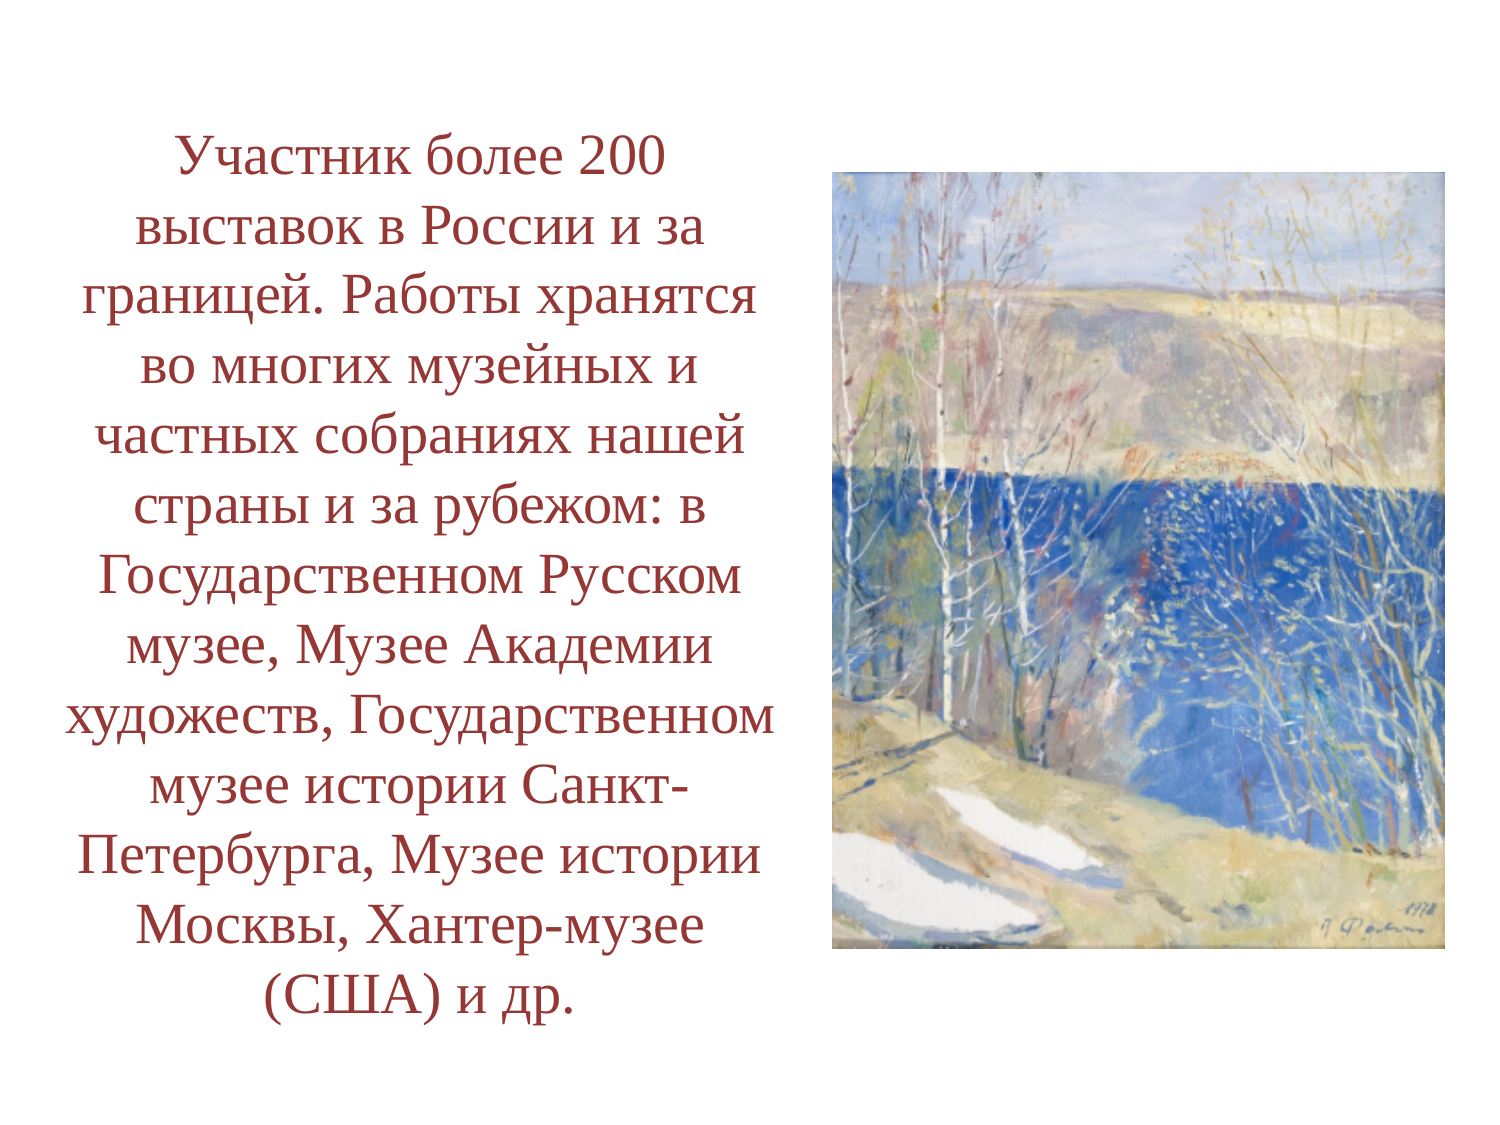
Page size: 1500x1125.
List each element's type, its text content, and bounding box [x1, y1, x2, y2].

picture [832, 172, 1445, 949]
list Участник более 200 выставок в России и за границей. Работы хранятся во многих музейных и частных собраниях нашей страны и за рубежом: в Государственном Русском музее, Музее Академии художеств, Государственном музее истории Санкт-Петербурга, Музее истории Москвы, Хантер-музее (США) и др. [41, 108, 799, 1035]
